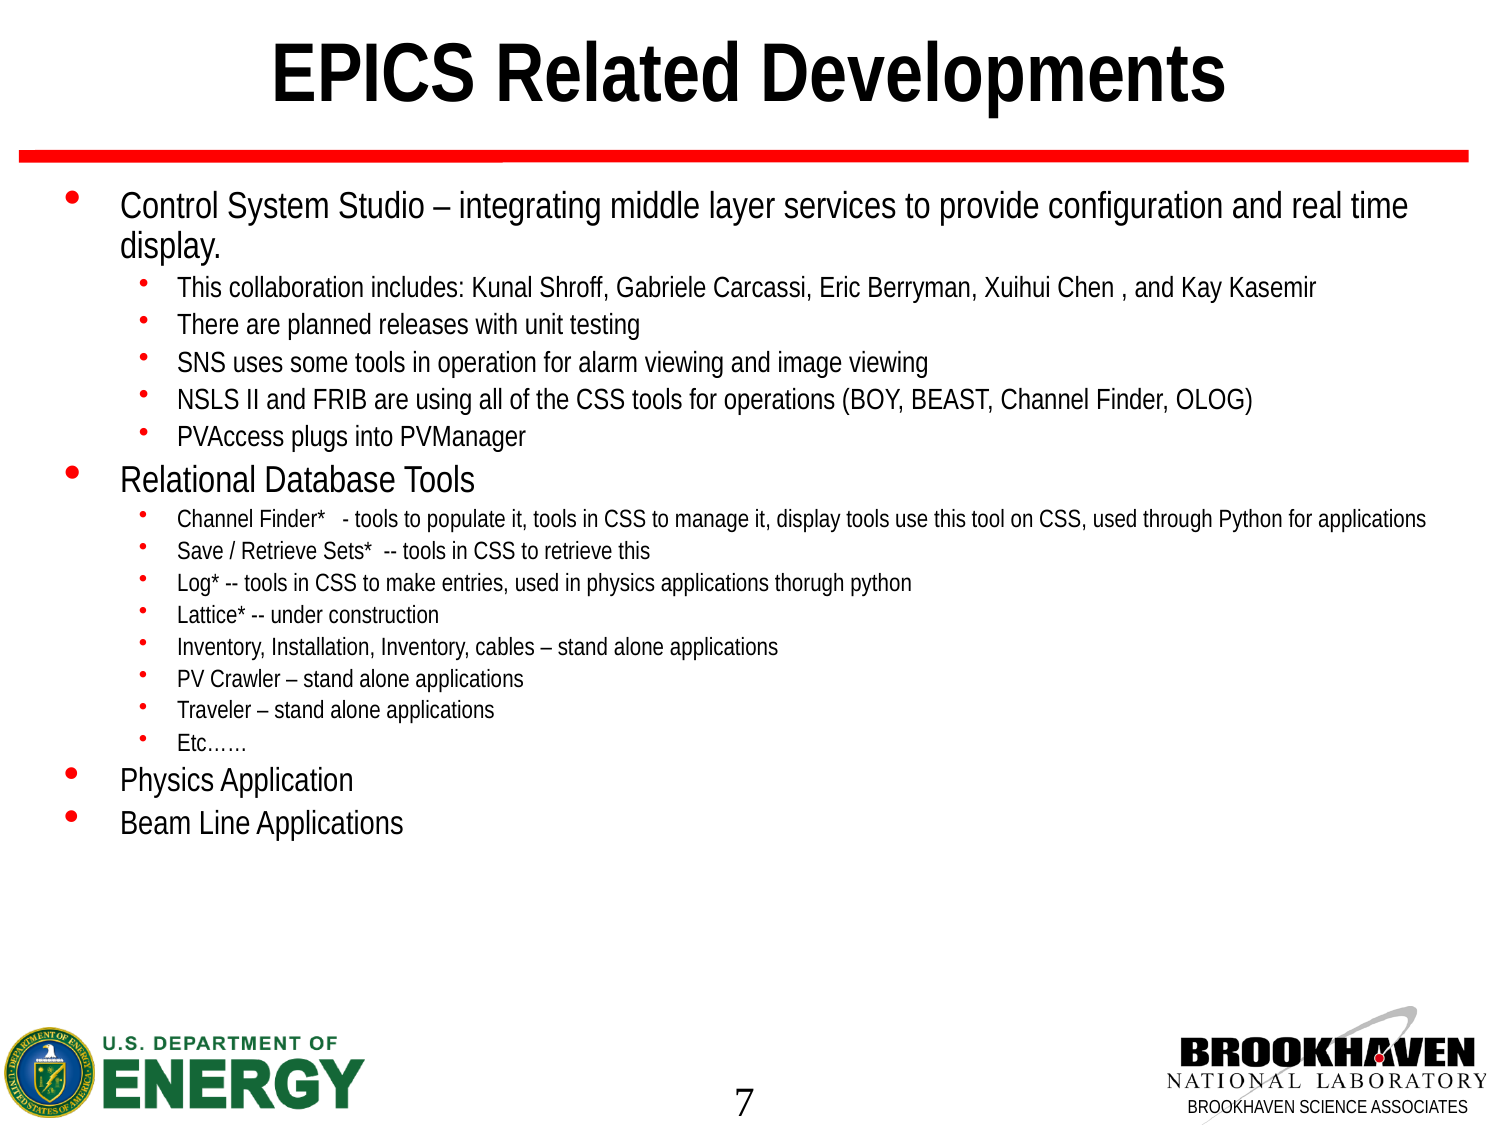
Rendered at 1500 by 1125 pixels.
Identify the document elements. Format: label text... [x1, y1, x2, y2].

picture [4, 1027, 365, 1118]
list Control System Studio – integrating middle layer services to provide configuration and real time display. This collaboration includes: Kunal Shroff, Gabriele Carcassi, Eric Berryman, Xuihui Chen , and Kay Kasemir There are planned releases with unit testing SNS uses some tools in operation for alarm viewing and image viewing NSLS II and FRIB are using all of the CSS tools for operations (BOY, BEAST, Channel Finder, OLOG) PVAccess plugs into PVManager Relational Database Tools Channel Finder* - tools to populate it, tools in CSS to manage it, display tools use this tool on CSS, used through Python for applications Save / Retrieve Sets* -- tools in CSS to retrieve this Log* -- tools in CSS to make entries, used in physics applications thorugh python Lattice* -- under construction Inventory, Installation, Inventory, cables – stand alone applications PV Crawler – stand alone applications Traveler – stand alone applications Etc…… Physics Application Beam Line Applications [48, 177, 1466, 956]
title EPICS Related Developments [0, 0, 1500, 150]
